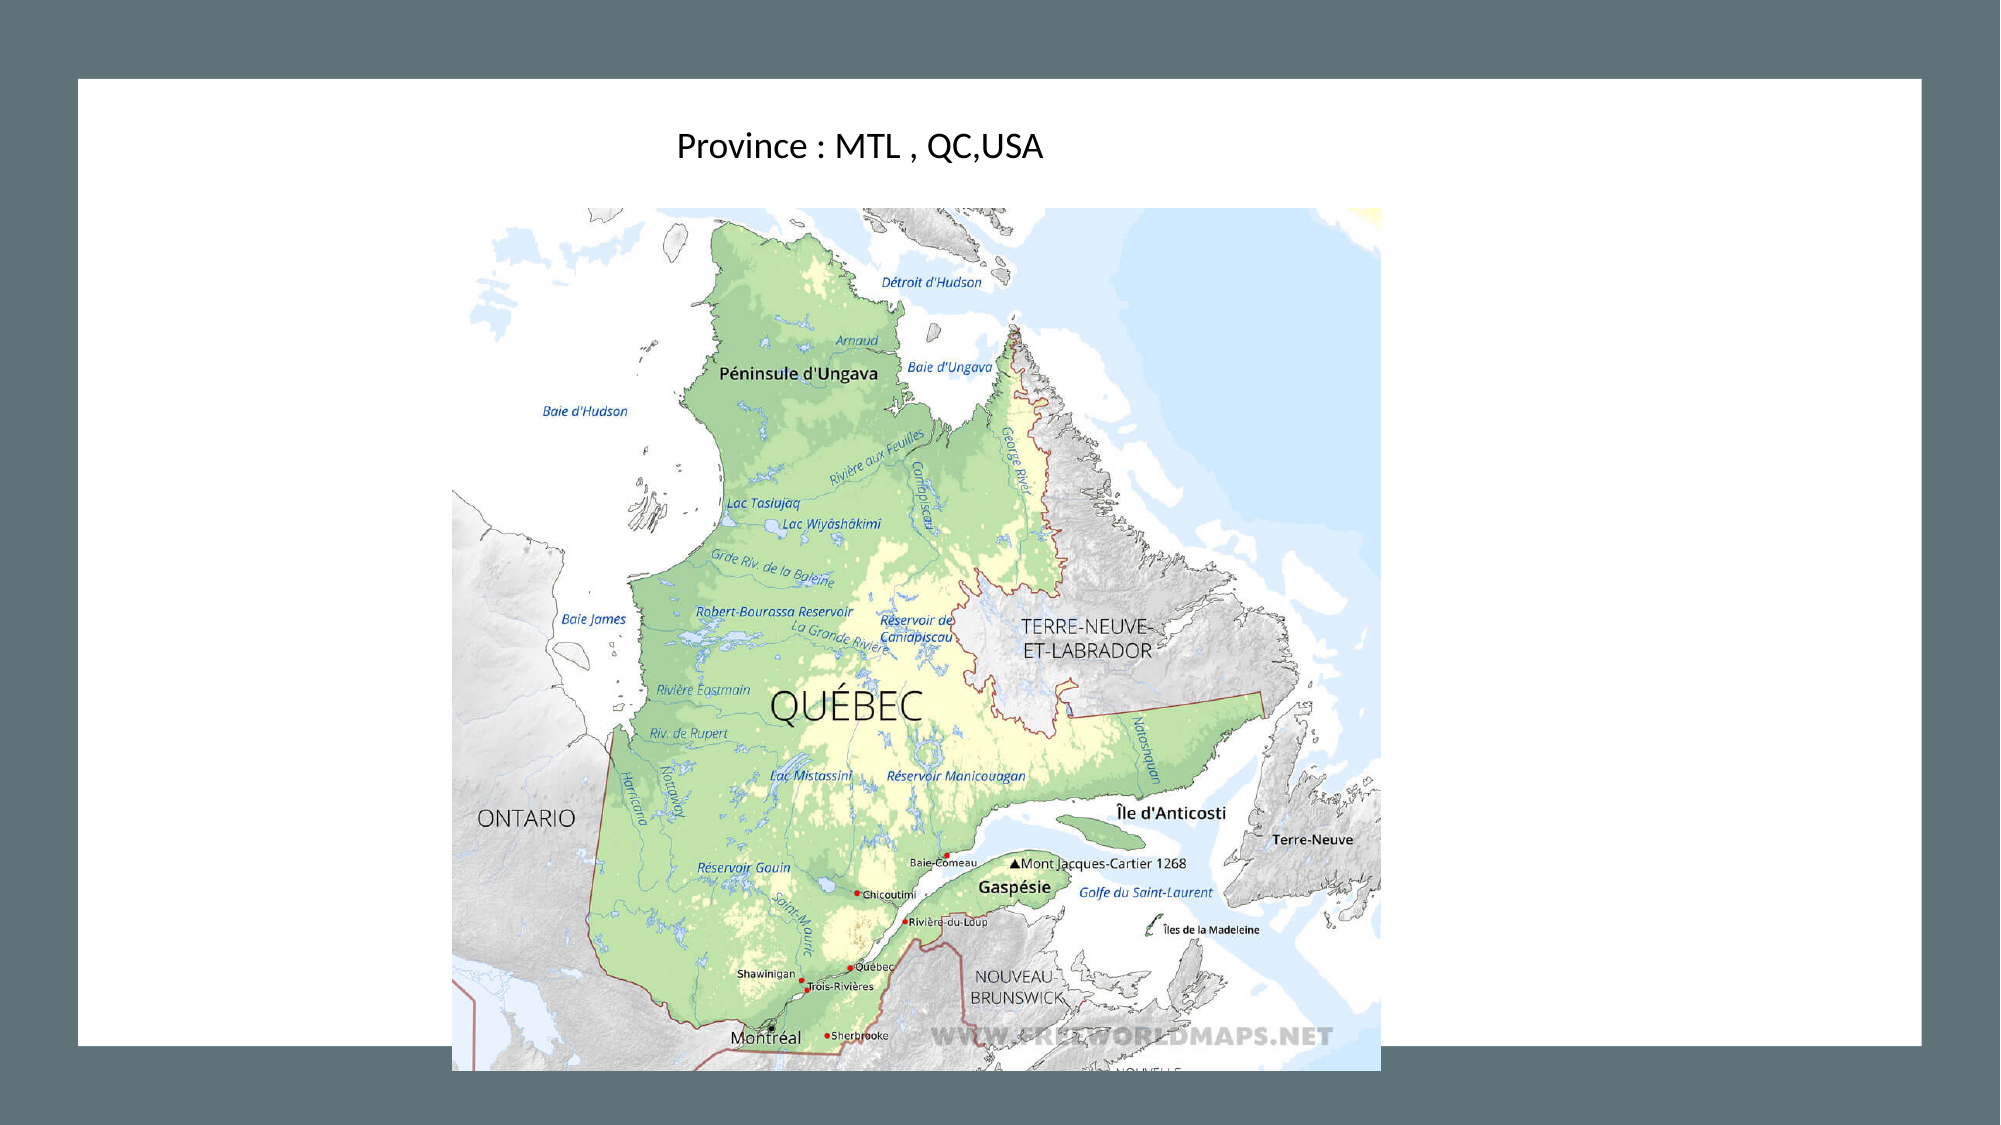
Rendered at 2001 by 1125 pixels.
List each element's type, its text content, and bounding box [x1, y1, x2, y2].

text_box [0, 0, 2000, 1125]
text_box [77, 78, 1923, 1047]
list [452, 208, 1381, 1071]
text_box Province : MTL , QC,USA [661, 113, 1536, 174]
